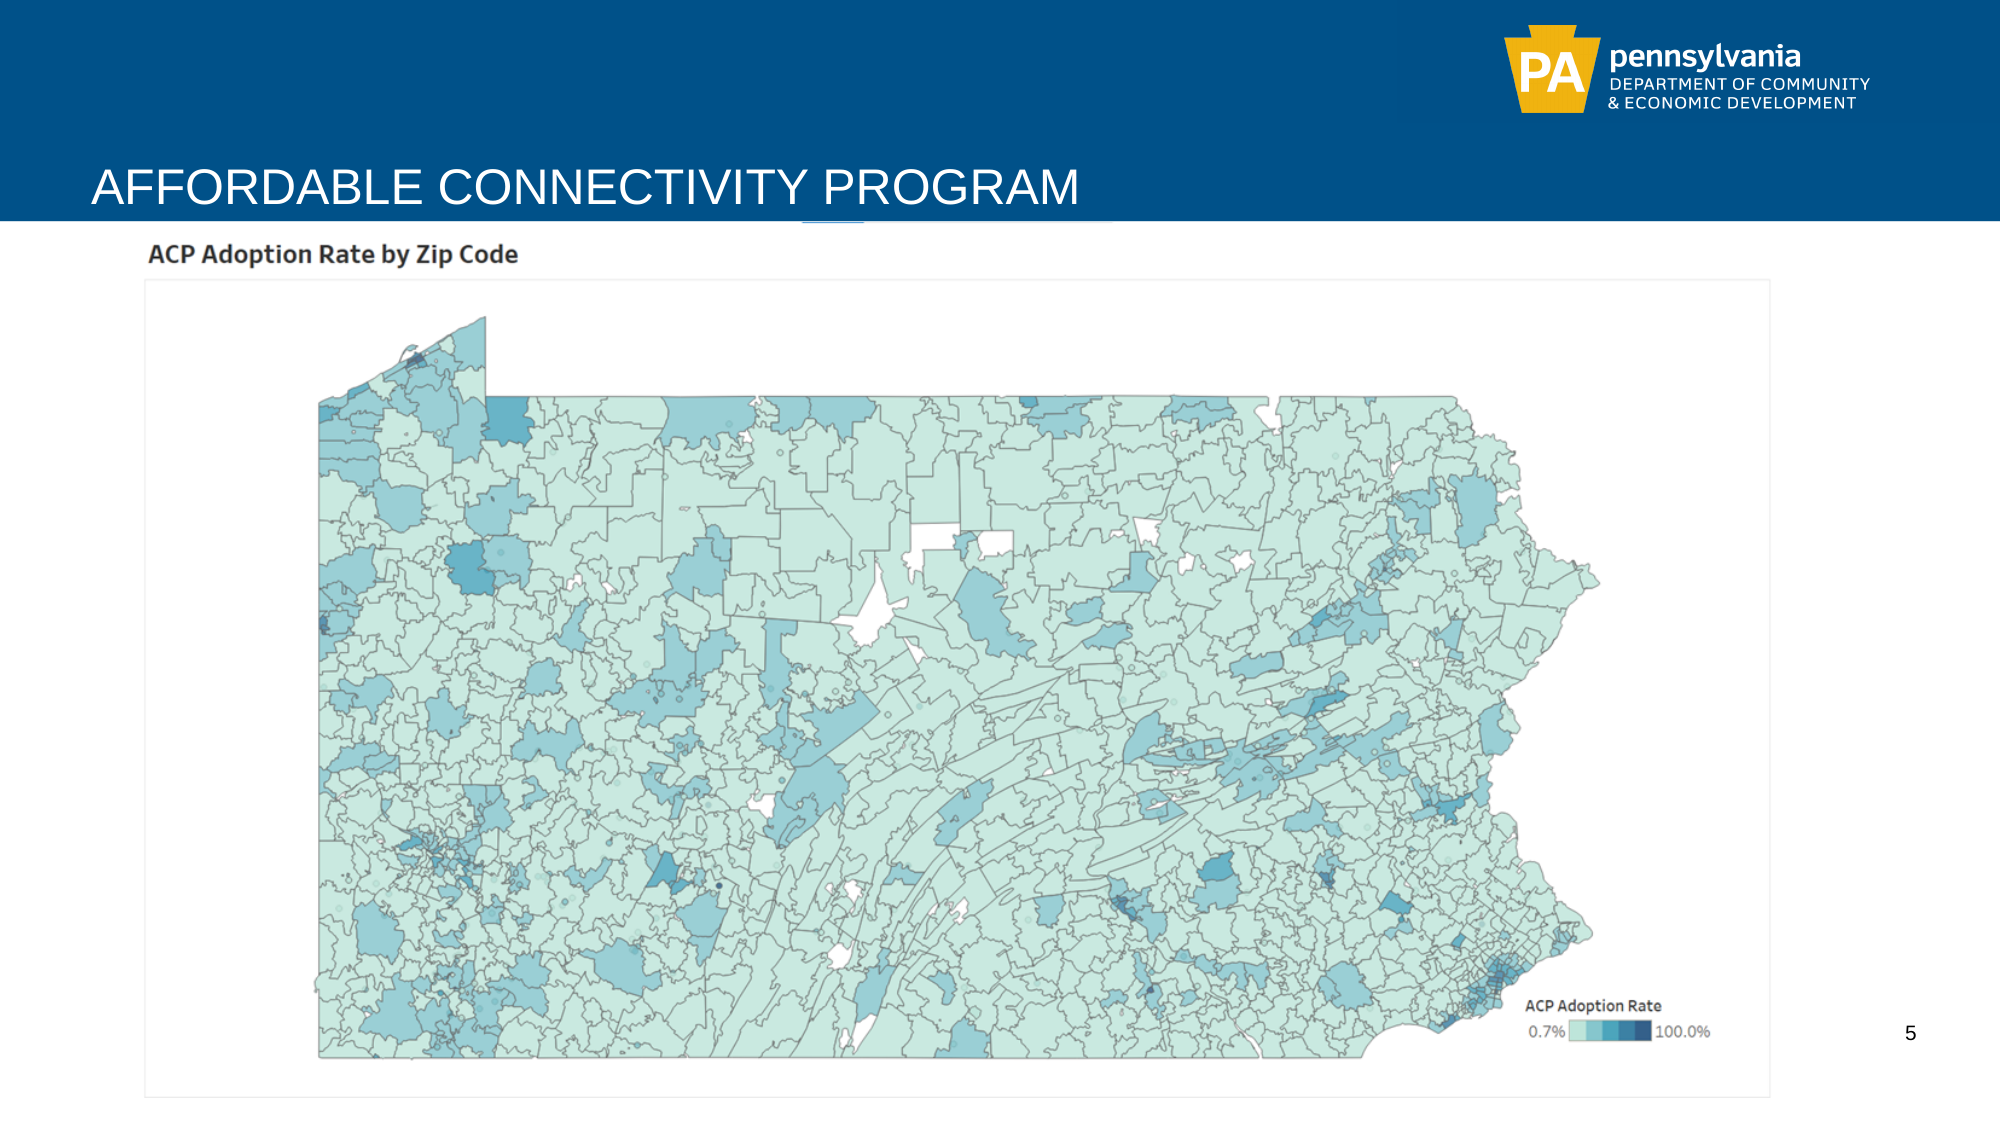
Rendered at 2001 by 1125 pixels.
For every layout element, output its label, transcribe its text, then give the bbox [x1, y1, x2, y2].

picture [0, 0, 2000, 1098]
title Affordable connectivity program [75, 146, 1552, 223]
slide_number 5 [1831, 1002, 1932, 1063]
